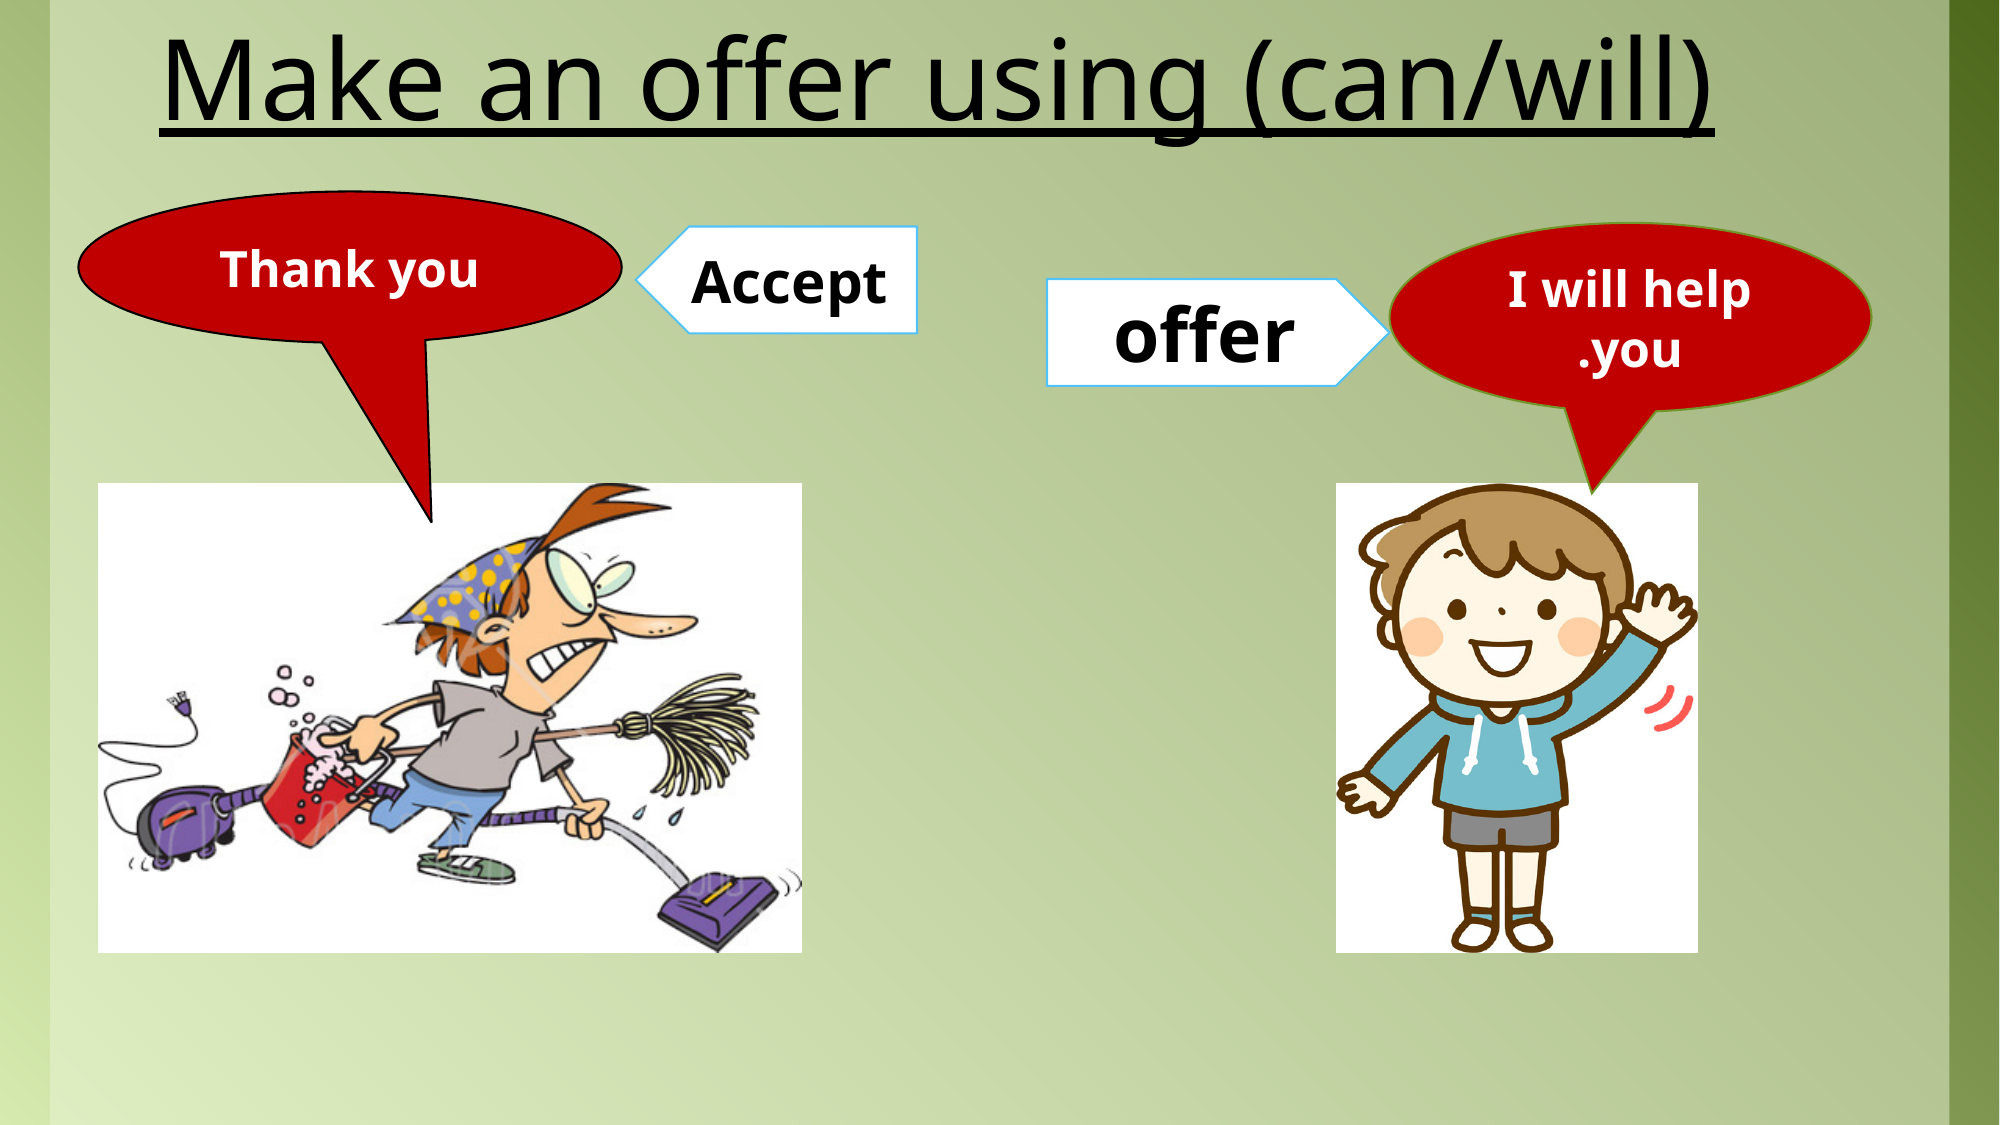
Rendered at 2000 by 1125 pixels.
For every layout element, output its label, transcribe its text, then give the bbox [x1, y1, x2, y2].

picture [1336, 483, 1698, 953]
text_box Accept [634, 225, 919, 335]
picture [98, 483, 802, 953]
text_box offer [1045, 277, 1392, 387]
text_box Make an offer using (can/will) [143, 0, 1730, 150]
text_box Thank you [77, 190, 623, 483]
text_box I will help you. [1388, 221, 1873, 483]
